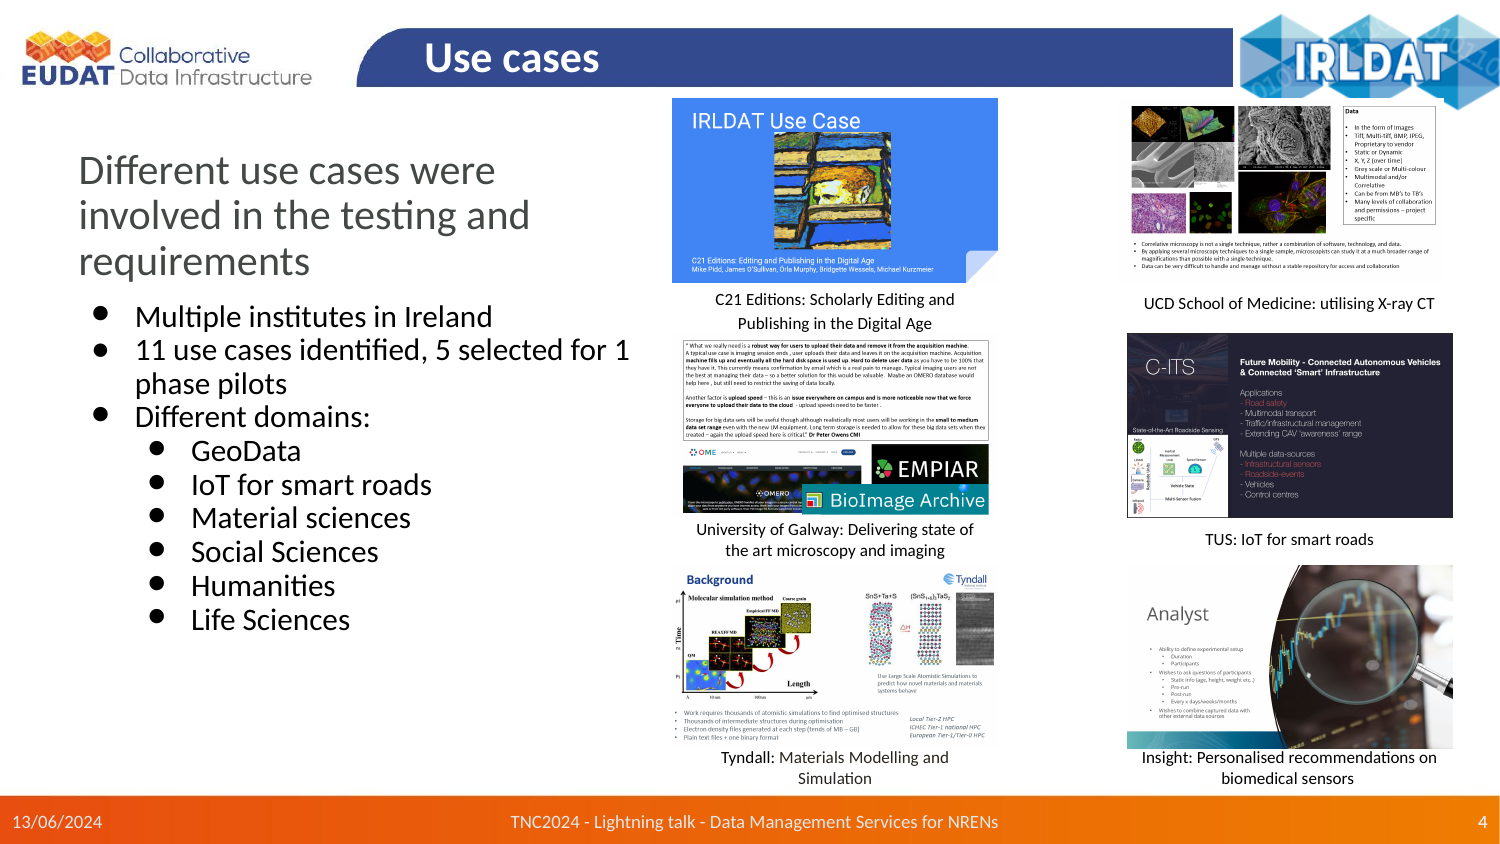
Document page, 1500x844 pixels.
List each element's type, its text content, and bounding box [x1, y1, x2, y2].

text_box TUS: IoT for smart roads [1127, 526, 1453, 559]
text_box Insight: Personalised recommendations on biomedical sensors [1127, 757, 1453, 799]
text_box C21 Editions: Scholarly Editing and Publishing in the Digital Age [672, 290, 998, 332]
text_box UCD School of Medicine: utilising X-ray CT [1127, 282, 1453, 324]
list Different use cases were involved in the testing and requirements Multiple institutes in Ireland 11 use cases identified, 5 selected for 1 phase pilots Different domains: GeoData​ IoT for smart roads​ Material sciences​ Social Sciences​ Humanities​ Life Sciences [67, 142, 654, 782]
text_box Tyndall: Materials Modelling and Simulation [672, 757, 998, 799]
picture [0, 0, 1500, 844]
text_box University of Galway: Delivering state of the art microscopy and imaging [672, 525, 998, 564]
title Use cases [413, 29, 1228, 88]
